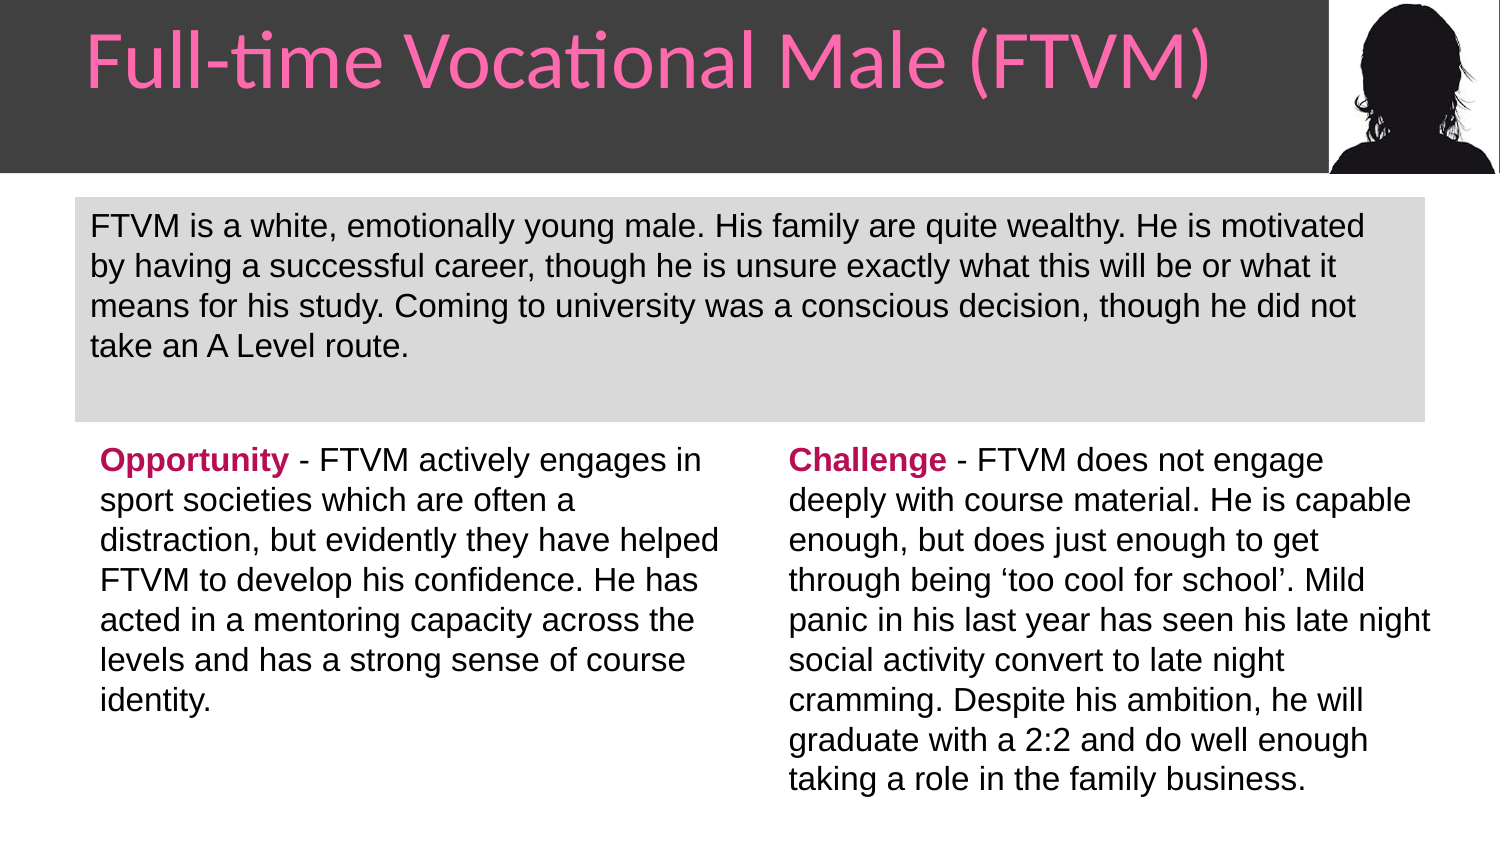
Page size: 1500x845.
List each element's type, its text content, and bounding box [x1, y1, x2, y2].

list FTVM is a white, emotionally young male. His family are quite wealthy. He is motivated by having a successful career, though he is unsure exactly what this will be or what it means for his study. Coming to university was a conscious decision, though he did not take an A Level route. [75, 197, 1425, 423]
text_box Full-time Vocational Male (FTVM) [0, 0, 1326, 174]
text_box Opportunity - FTVM actively engages in sport societies which are often a distraction, but evidently they have helped FTVM to develop his confidence. He has acted in a mentoring capacity across the levels and has a strong sense of course identity. [84, 430, 751, 813]
text_box Challenge - FTVM does not engage deeply with course material. He is capable enough, but does just enough to get through being ‘too cool for school’. Mild panic in his last year has seen his late night social activity convert to late night cramming. Despite his ambition, he will graduate with a 2:2 and do well enough taking a role in the family business. [773, 430, 1447, 813]
picture [1328, 0, 1500, 174]
